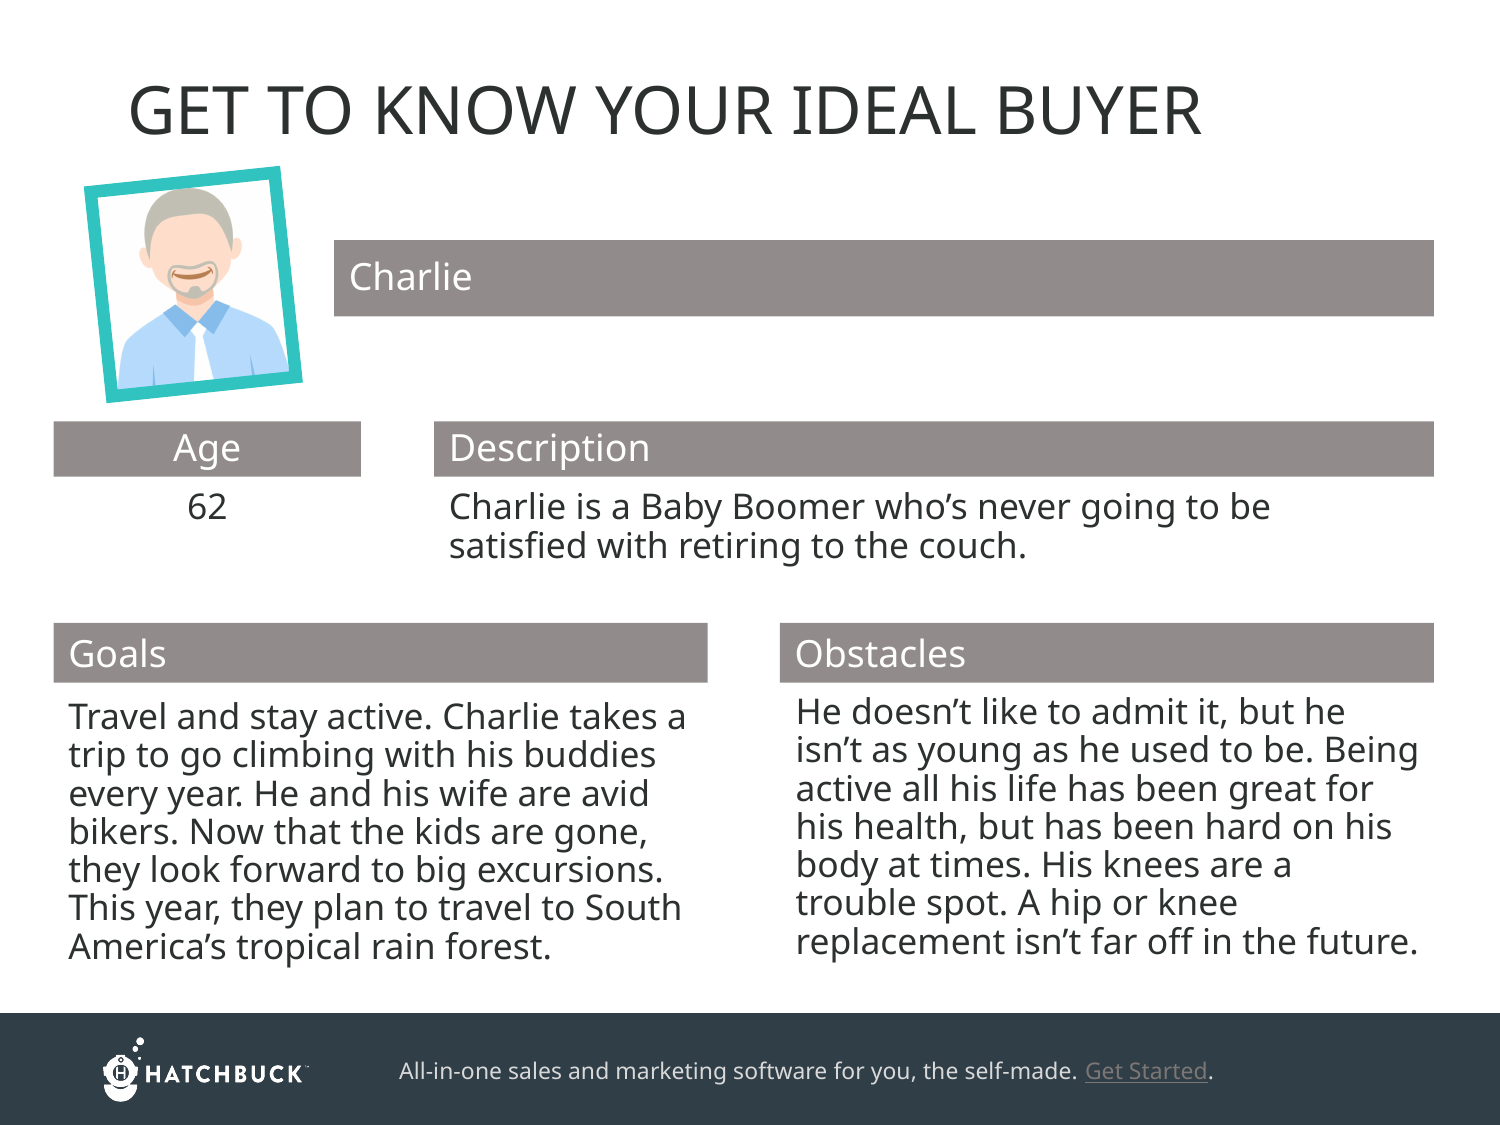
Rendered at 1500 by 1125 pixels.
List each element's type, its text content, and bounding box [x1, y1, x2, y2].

list GET TO KNOW YOUR IDEAL BUYER [112, 90, 1388, 241]
text_box Charlie [334, 240, 1434, 317]
text_box Goals [53, 622, 708, 683]
text_box Travel and stay active. Charlie takes a trip to go climbing with his buddies every year. He and his wife are avid bikers. Now that the kids are gone, they look forward to big excursions. This year, they plan to travel to South America’s tropical rain forest. [53, 691, 708, 985]
text_box Charlie is a Baby Boomer who’s never going to be satisfied with retiring to the couch. [434, 482, 1434, 721]
picture [98, 180, 288, 389]
text_box Description [434, 421, 1434, 477]
text_box He doesn’t like to admit it, but he isn’t as young as he used to be. Being active all his life has been great for his health, but has been hard on his body at times. His knees are a trouble spot. A hip or knee replacement isn’t far off in the future. [780, 686, 1435, 996]
text_box Obstacles [779, 622, 1434, 683]
text_box Age [53, 421, 361, 477]
text_box 62 [53, 482, 361, 536]
picture [103, 1037, 309, 1102]
